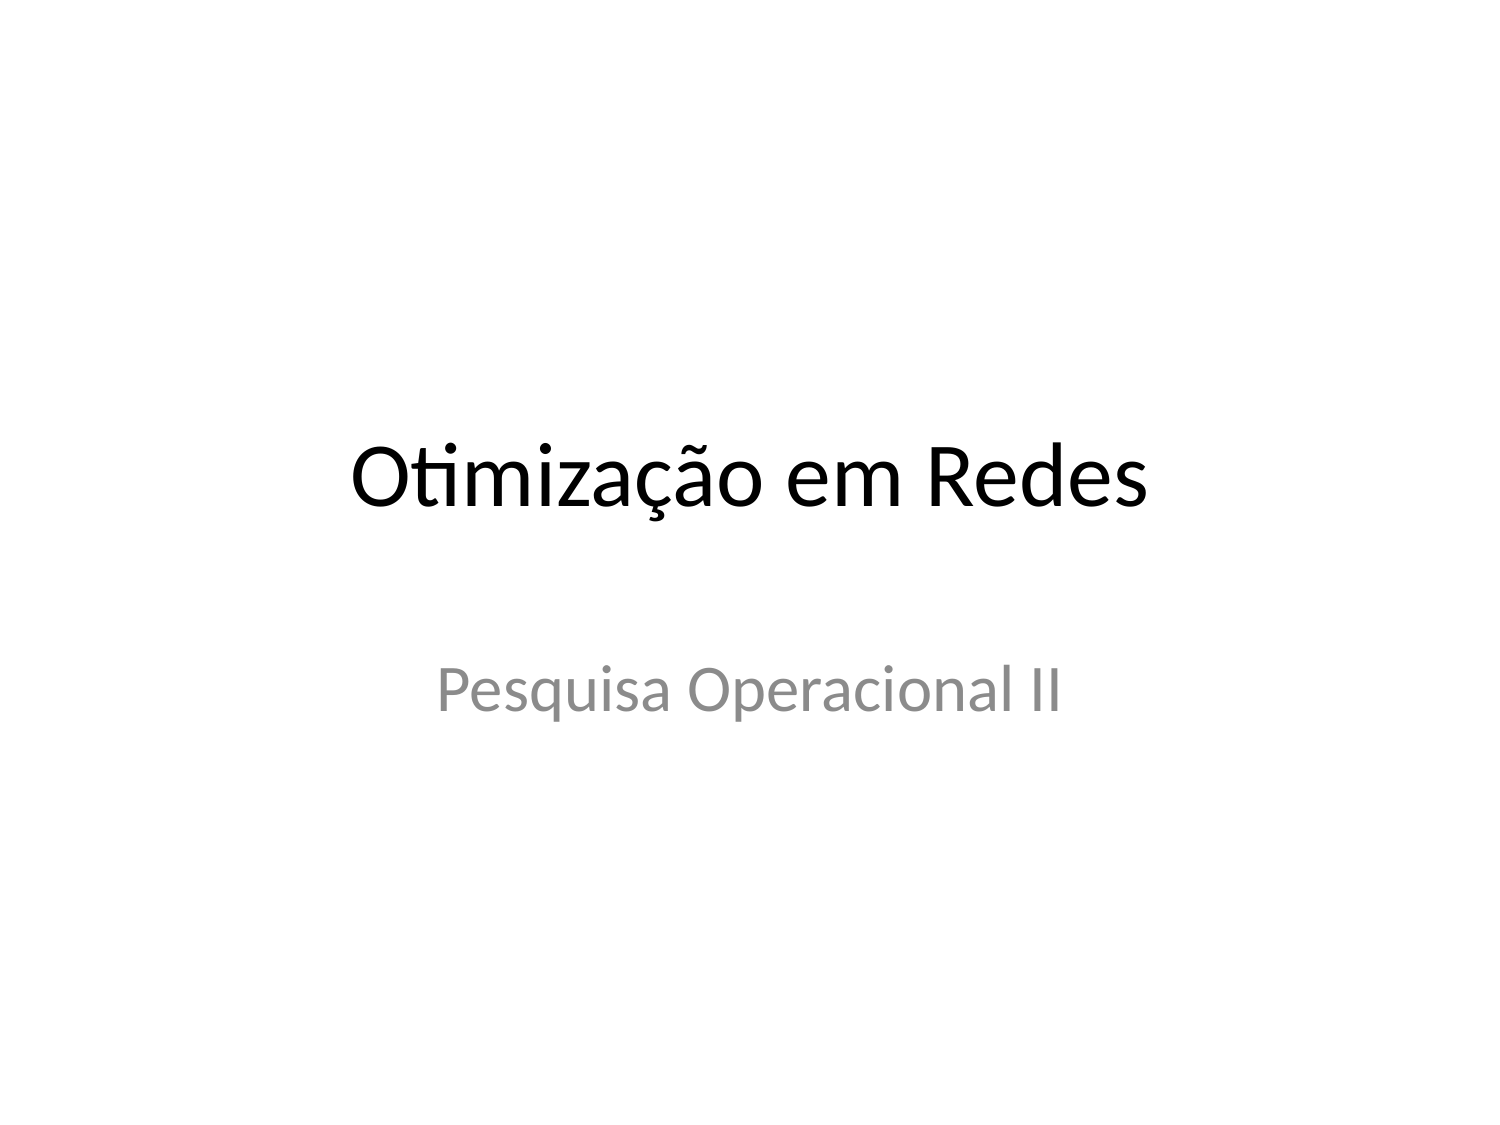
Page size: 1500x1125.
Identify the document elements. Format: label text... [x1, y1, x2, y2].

subtitle Pesquisa Operacional II [225, 637, 1275, 925]
title Otimização em Redes [112, 349, 1388, 591]
